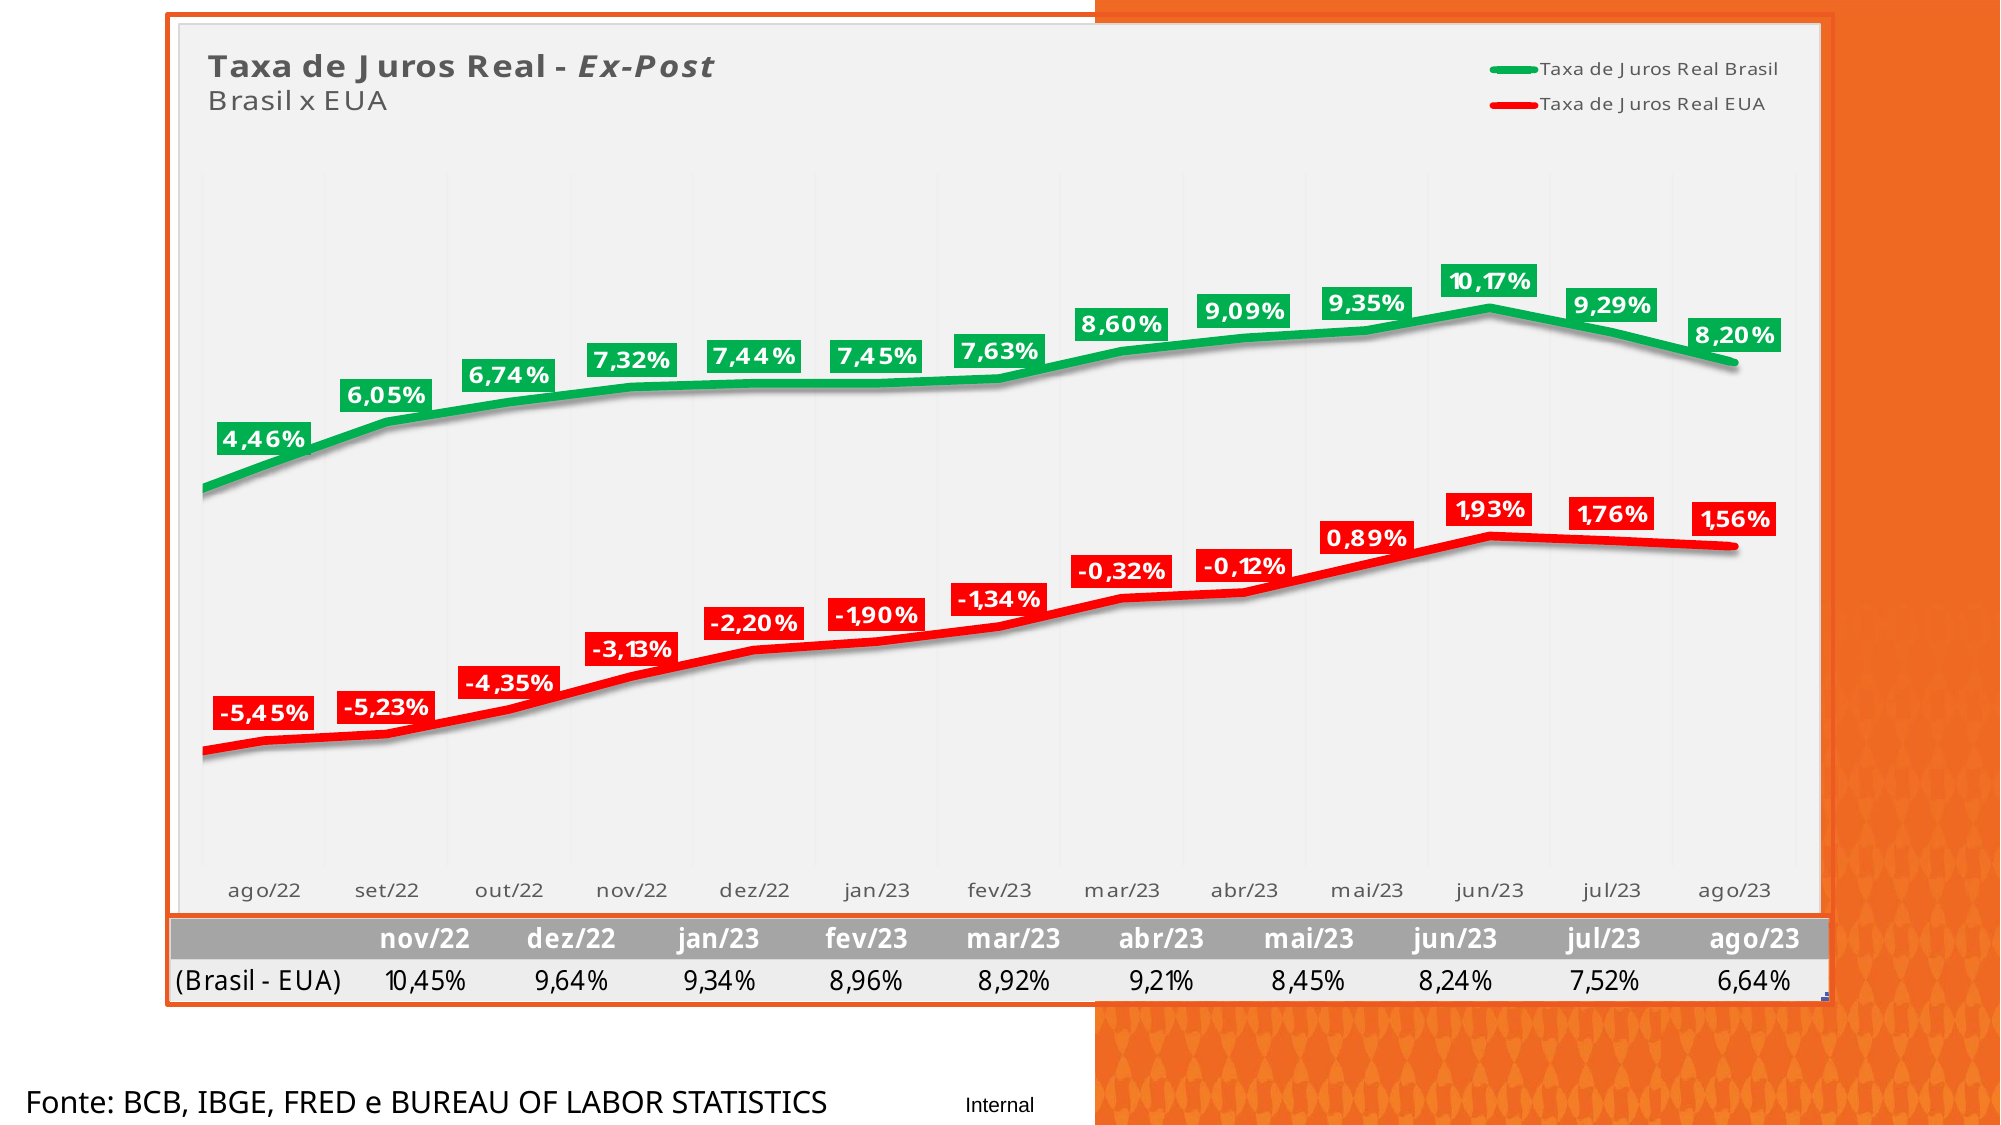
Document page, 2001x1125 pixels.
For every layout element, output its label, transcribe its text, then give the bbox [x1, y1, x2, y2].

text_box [169, 16, 1831, 917]
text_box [1094, 0, 2000, 1125]
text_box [169, 917, 1831, 1003]
text_box Fonte: BCB, IBGE, FRED e BUREAU OF LABOR STATISTICS [5, 1060, 1053, 1125]
